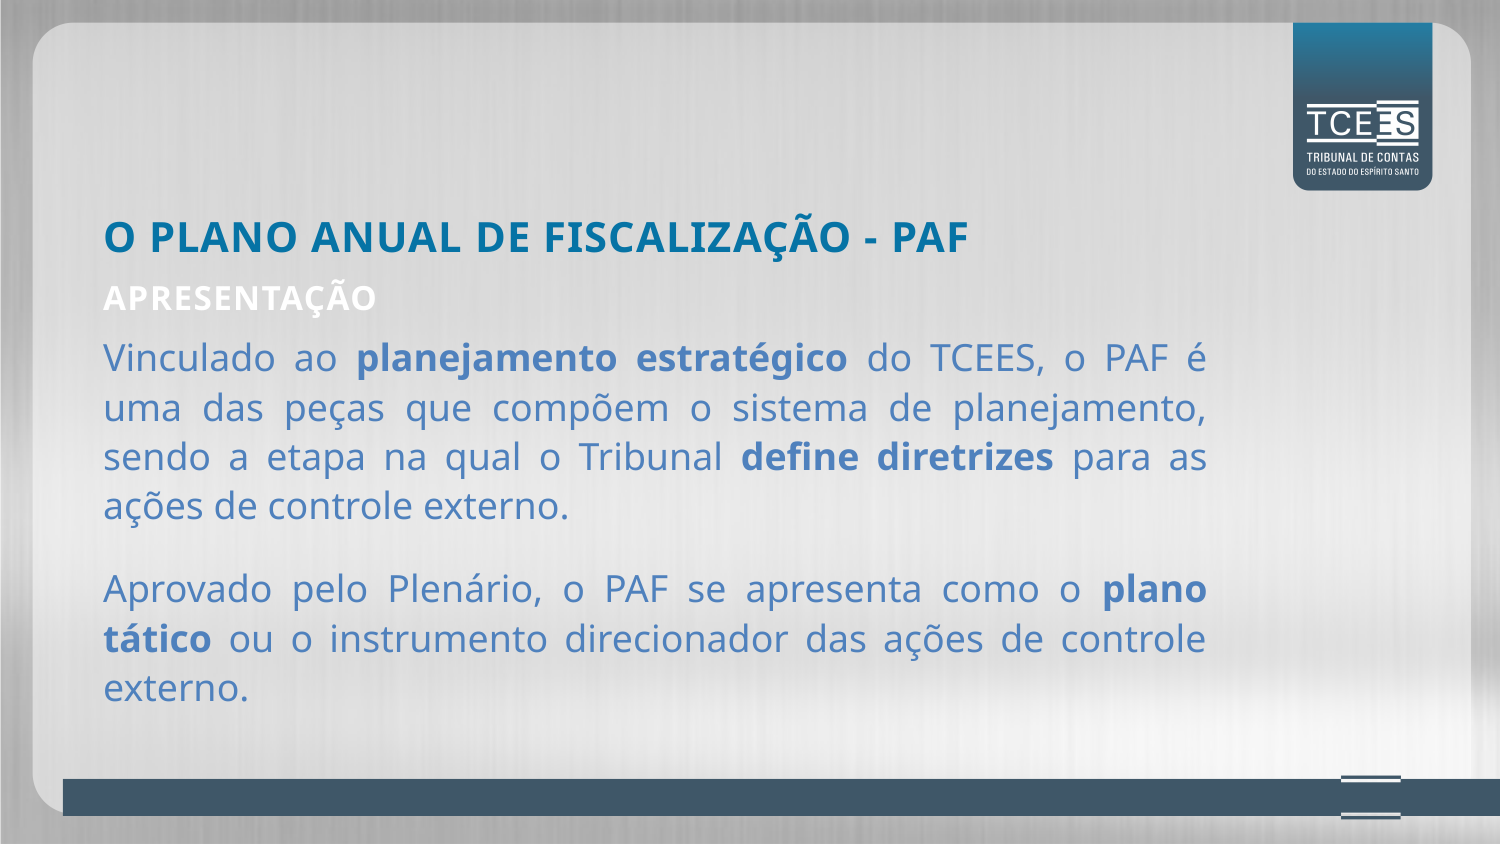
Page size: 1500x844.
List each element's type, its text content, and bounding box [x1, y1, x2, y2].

picture [0, 0, 1500, 844]
text_box O Plano anual de Fiscalização - PAF Apresentação Vinculado ao planejamento estratégico do TCEES, o PAF é uma das peças que compõem o sistema de planejamento, sendo a etapa na qual o Tribunal define diretrizes para as ações de controle externo. Aprovado pelo Plenário, o PAF se apresenta como o plano tático ou o instrumento direcionador das ações de controle externo. [88, 198, 1223, 717]
